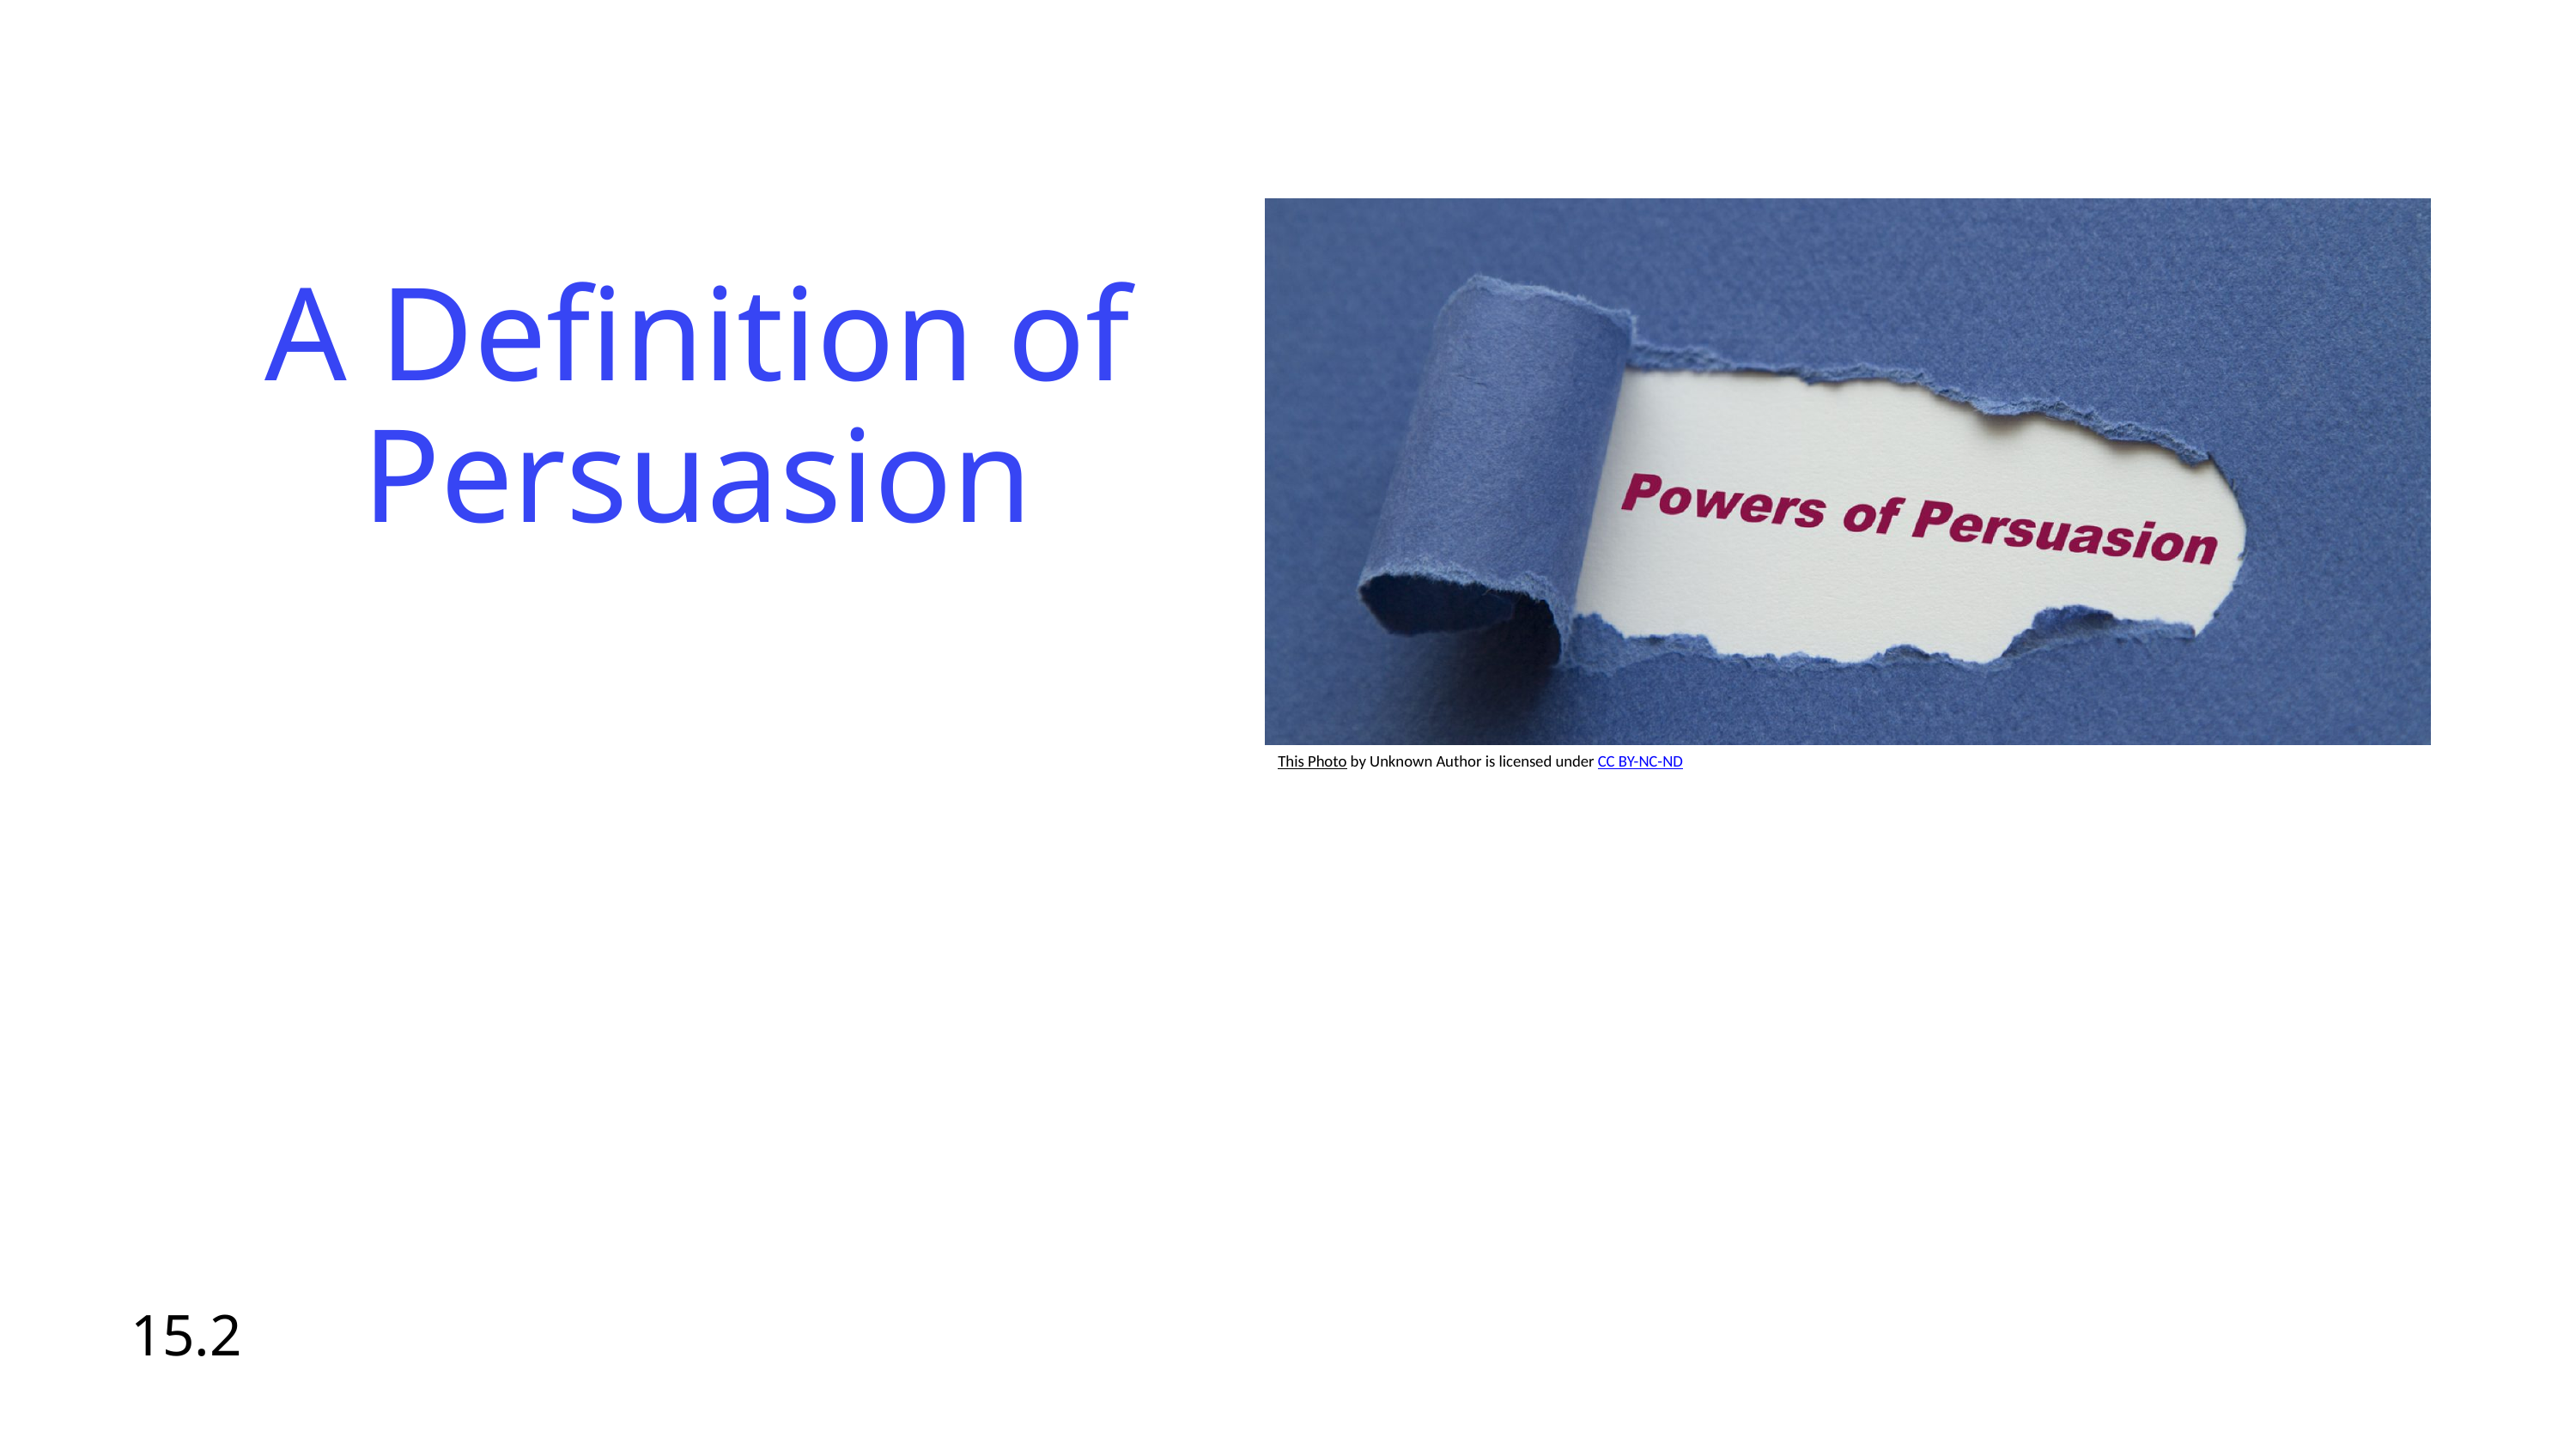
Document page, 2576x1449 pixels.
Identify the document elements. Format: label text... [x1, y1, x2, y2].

text_box A Definition of Persuasion [236, 264, 1159, 549]
picture [1265, 197, 2431, 745]
text_box 15.2 [118, 1282, 1406, 1374]
text_box This Photo by Unknown Author is licensed under CC BY-NC-ND [1265, 752, 2190, 777]
